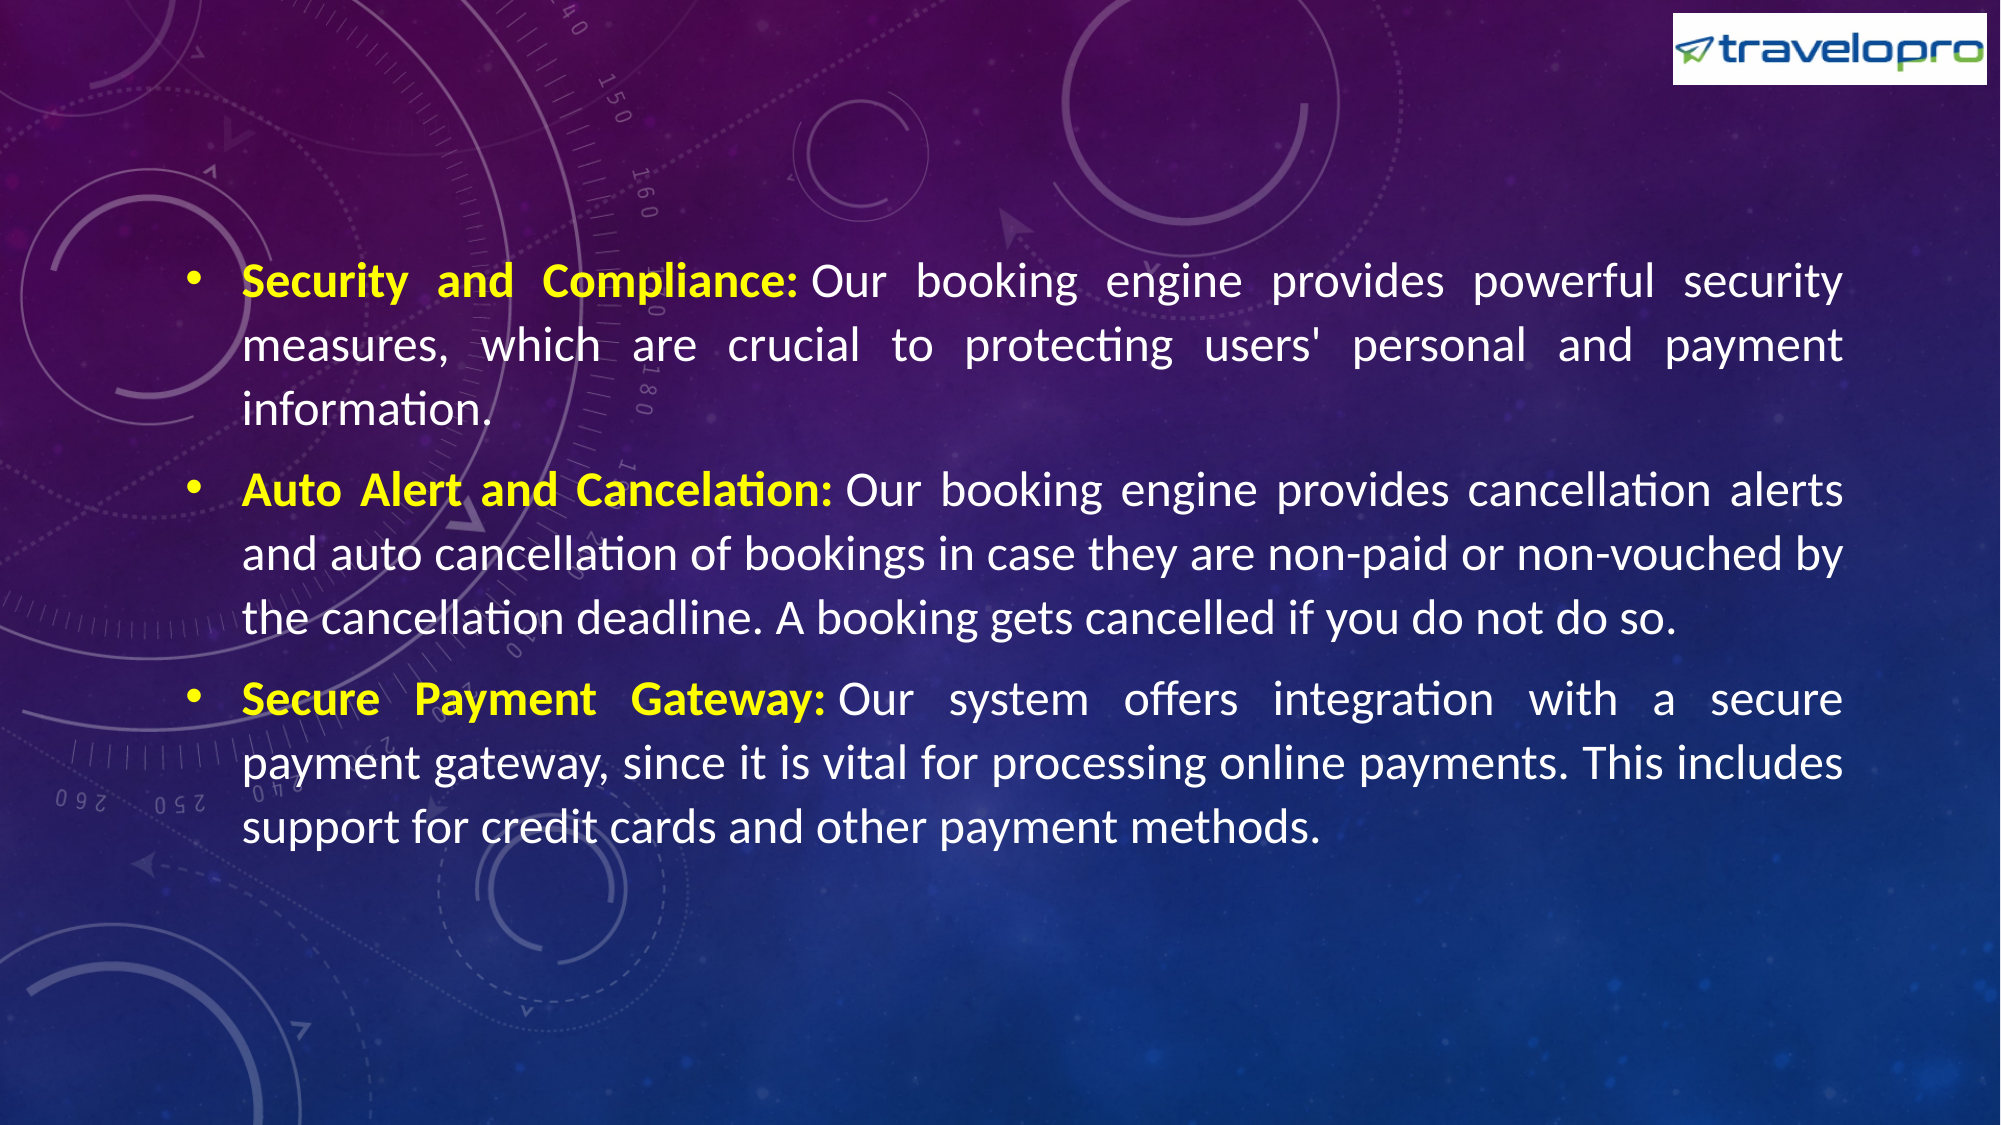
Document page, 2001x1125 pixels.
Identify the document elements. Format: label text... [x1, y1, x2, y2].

picture [0, 0, 2001, 1125]
text_box Security and Compliance: Our booking engine provides powerful security measures, which are crucial to protecting users' personal and payment information. Auto Alert and Cancelation: Our booking engine provides cancellation alerts and auto cancellation of bookings in case they are non-paid or non-vouched by the cancellation deadline. A booking gets cancelled if you do not do so. Secure Payment Gateway: Our system offers integration with a secure payment gateway, since it is vital for processing online payments. This includes support for credit cards and other payment methods. [170, 235, 1859, 862]
